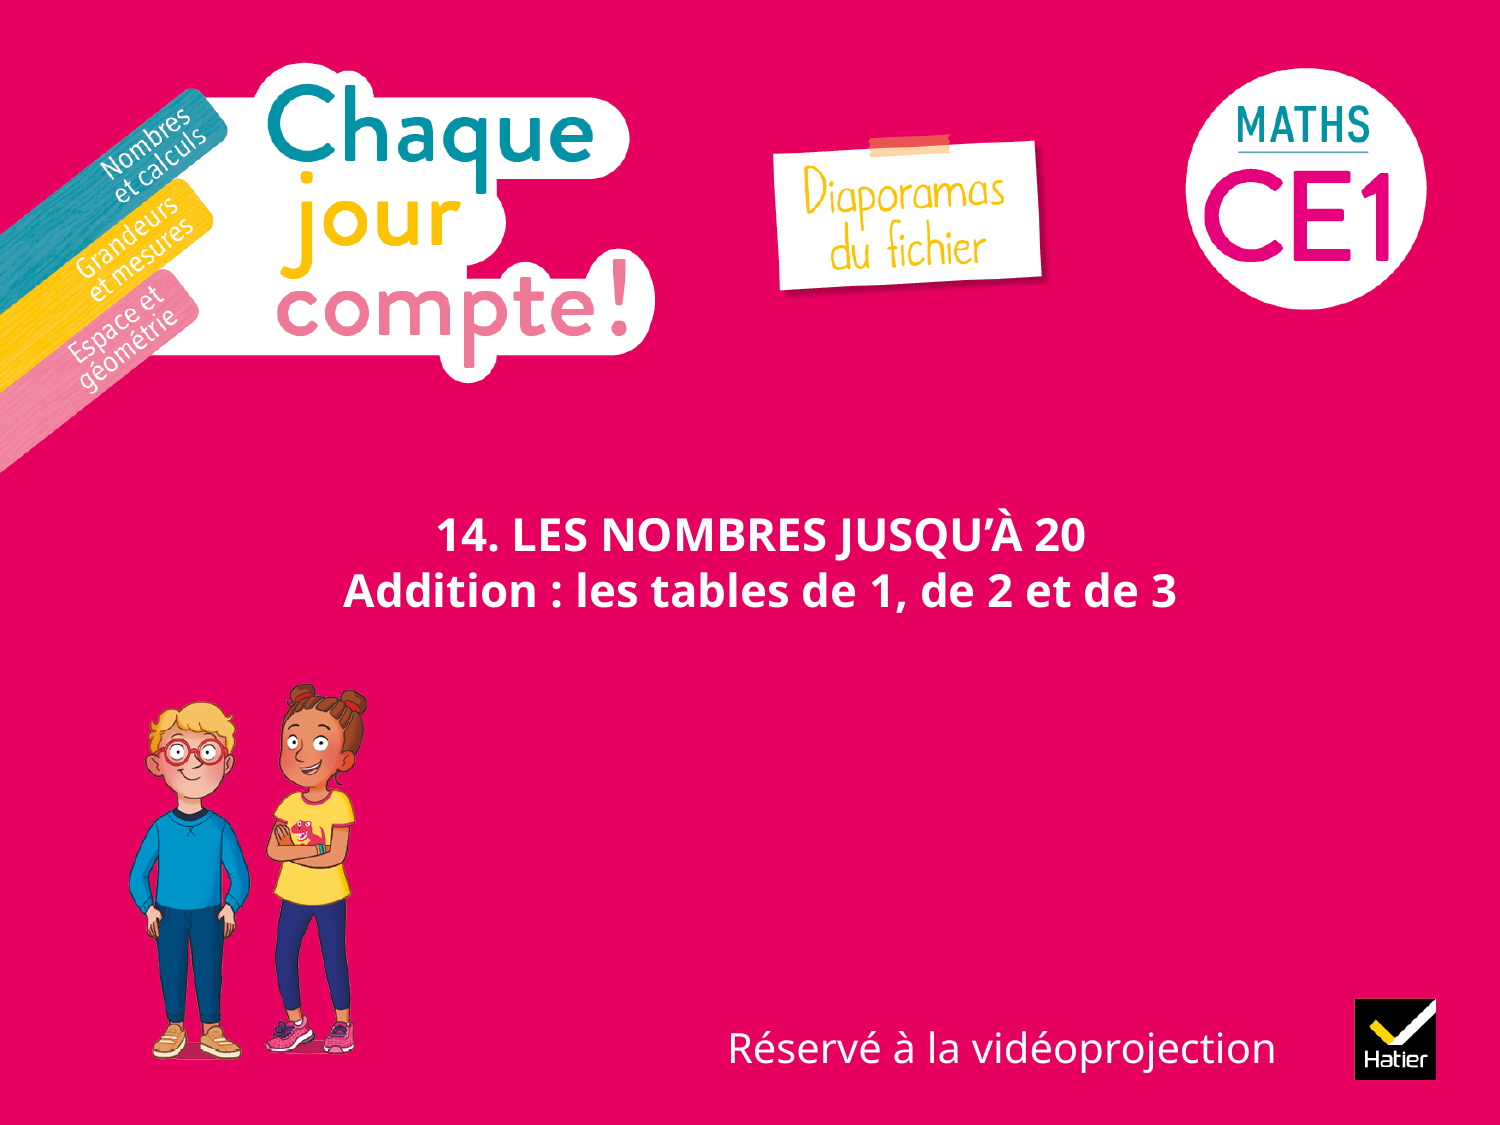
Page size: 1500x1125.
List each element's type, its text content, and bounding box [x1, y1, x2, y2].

title 14. LES NOMBRES JUSQU’À 20 Addition : les tables de 1, de 2 et de 3 [121, 497, 1401, 628]
picture [0, 0, 1500, 1125]
